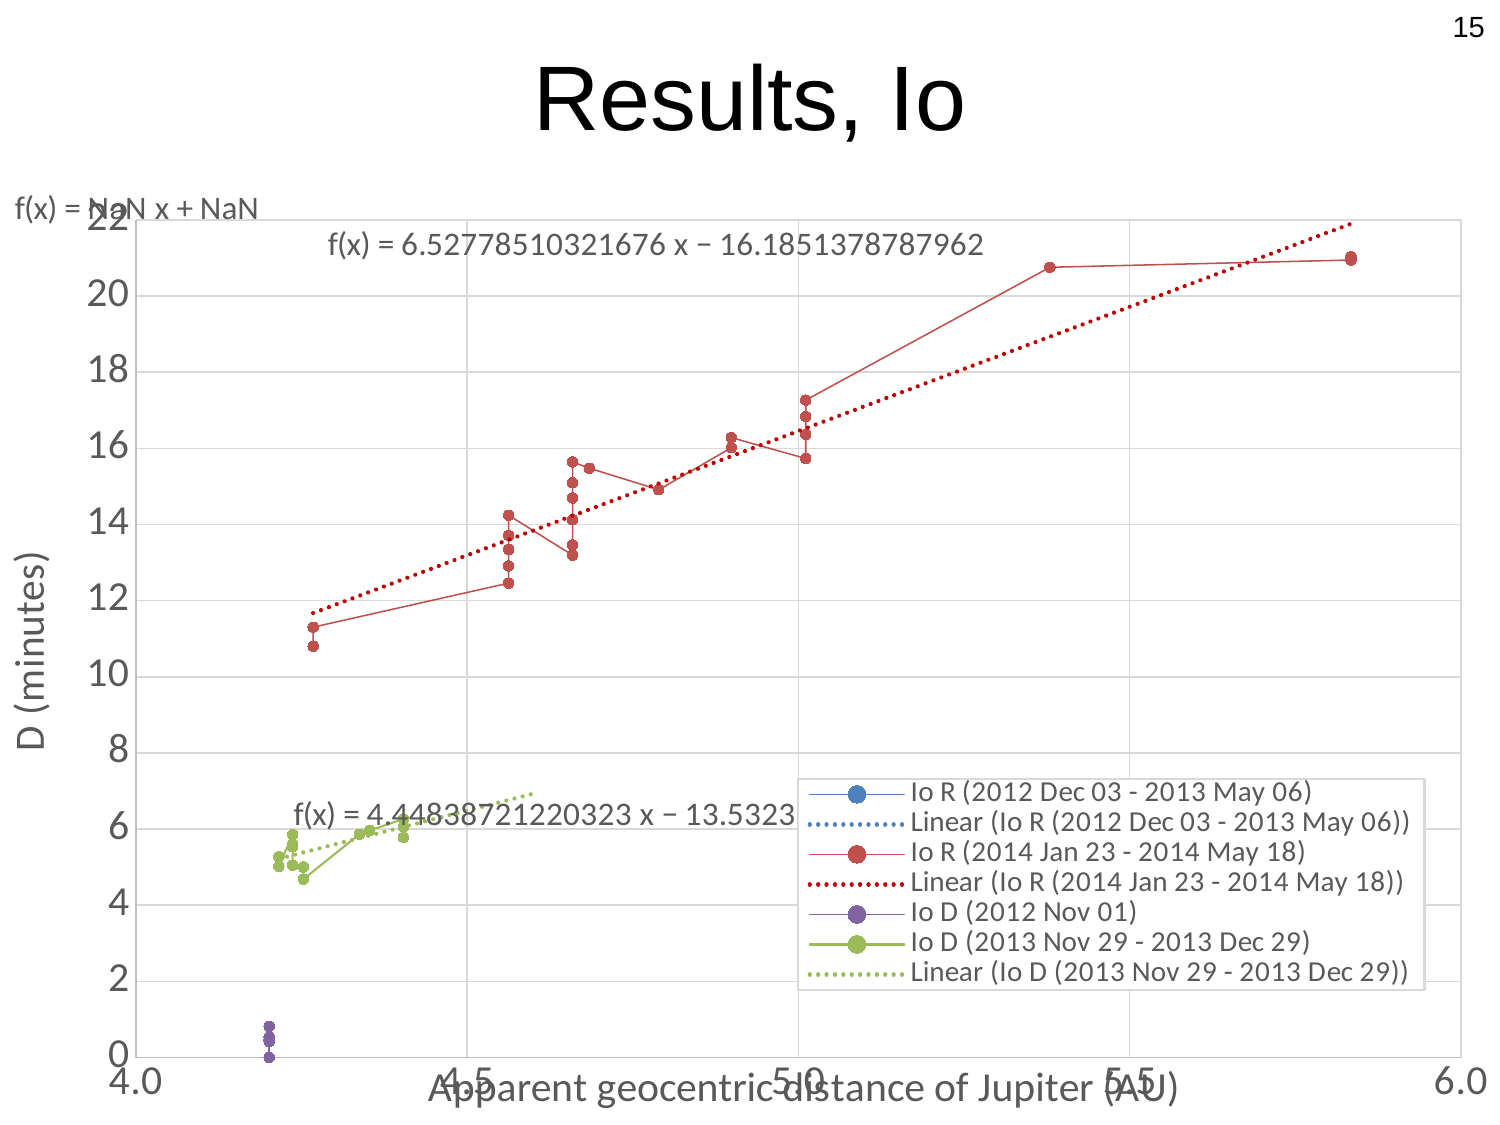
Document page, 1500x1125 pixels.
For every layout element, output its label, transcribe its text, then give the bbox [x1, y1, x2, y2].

slide_number 15 [1149, 0, 1500, 79]
title Results, Io [75, 0, 1425, 187]
chart [0, 187, 1500, 1125]
